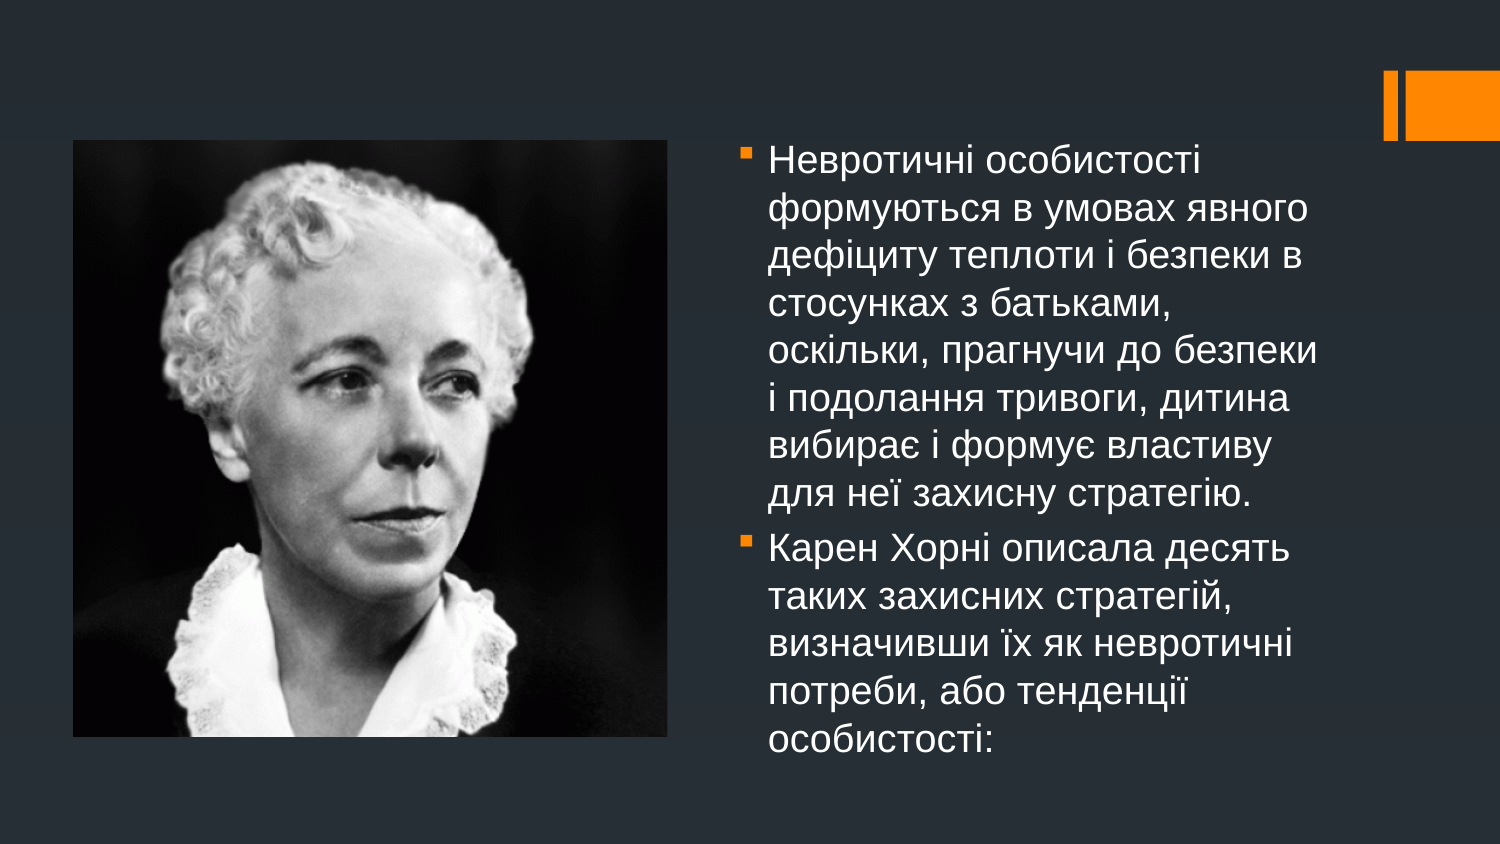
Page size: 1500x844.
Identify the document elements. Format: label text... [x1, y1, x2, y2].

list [72, 137, 668, 738]
list Невротичні особистості формуються в умовах явного дефіциту теплоти і безпеки в стосунках з батьками, оскільки, прагнучи до безпеки і подолання тривоги, дитина вибирає і формує властиву для неї захисну стратегію. Карен Хорні описала десять таких захисних стратегій, визначивши їх як невротичні потреби, або тенденції особистості: [714, 126, 1353, 780]
